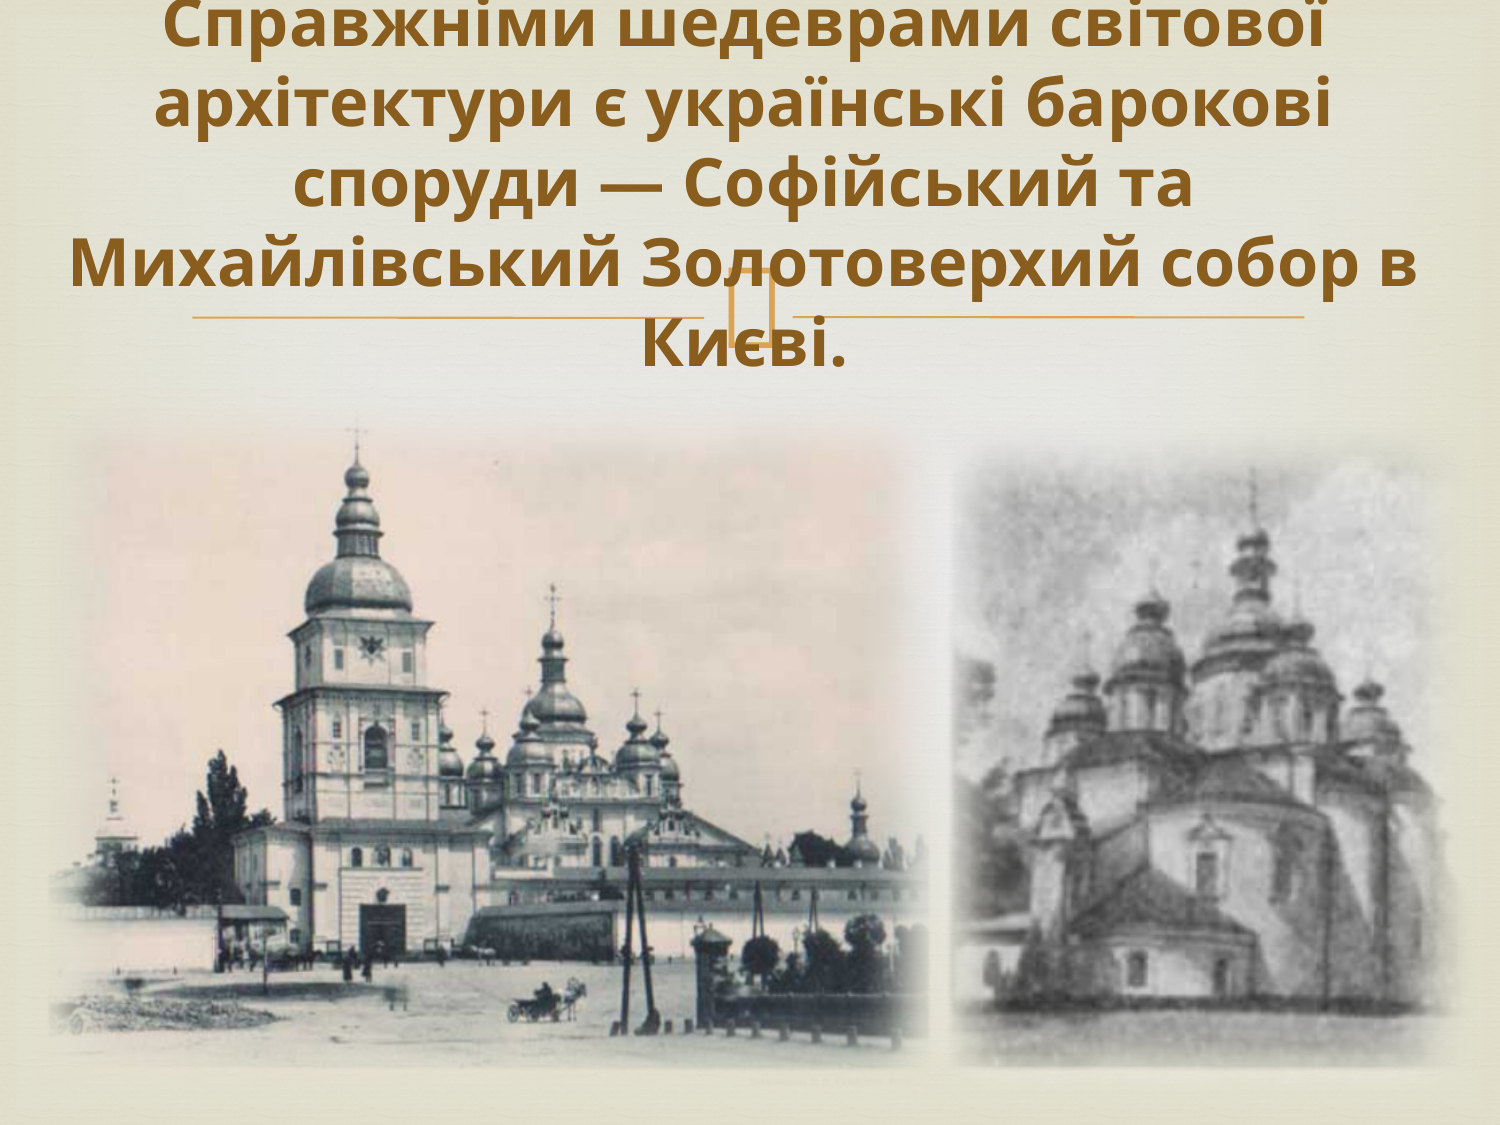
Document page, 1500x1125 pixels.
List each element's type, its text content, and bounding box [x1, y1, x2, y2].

picture [28, 384, 1500, 1103]
title Справжніми шедеврами світової архітектури є українські барокові споруди — Софійський та Михайлівський Золотоверхий собор в Києві. [29, 93, 1459, 267]
